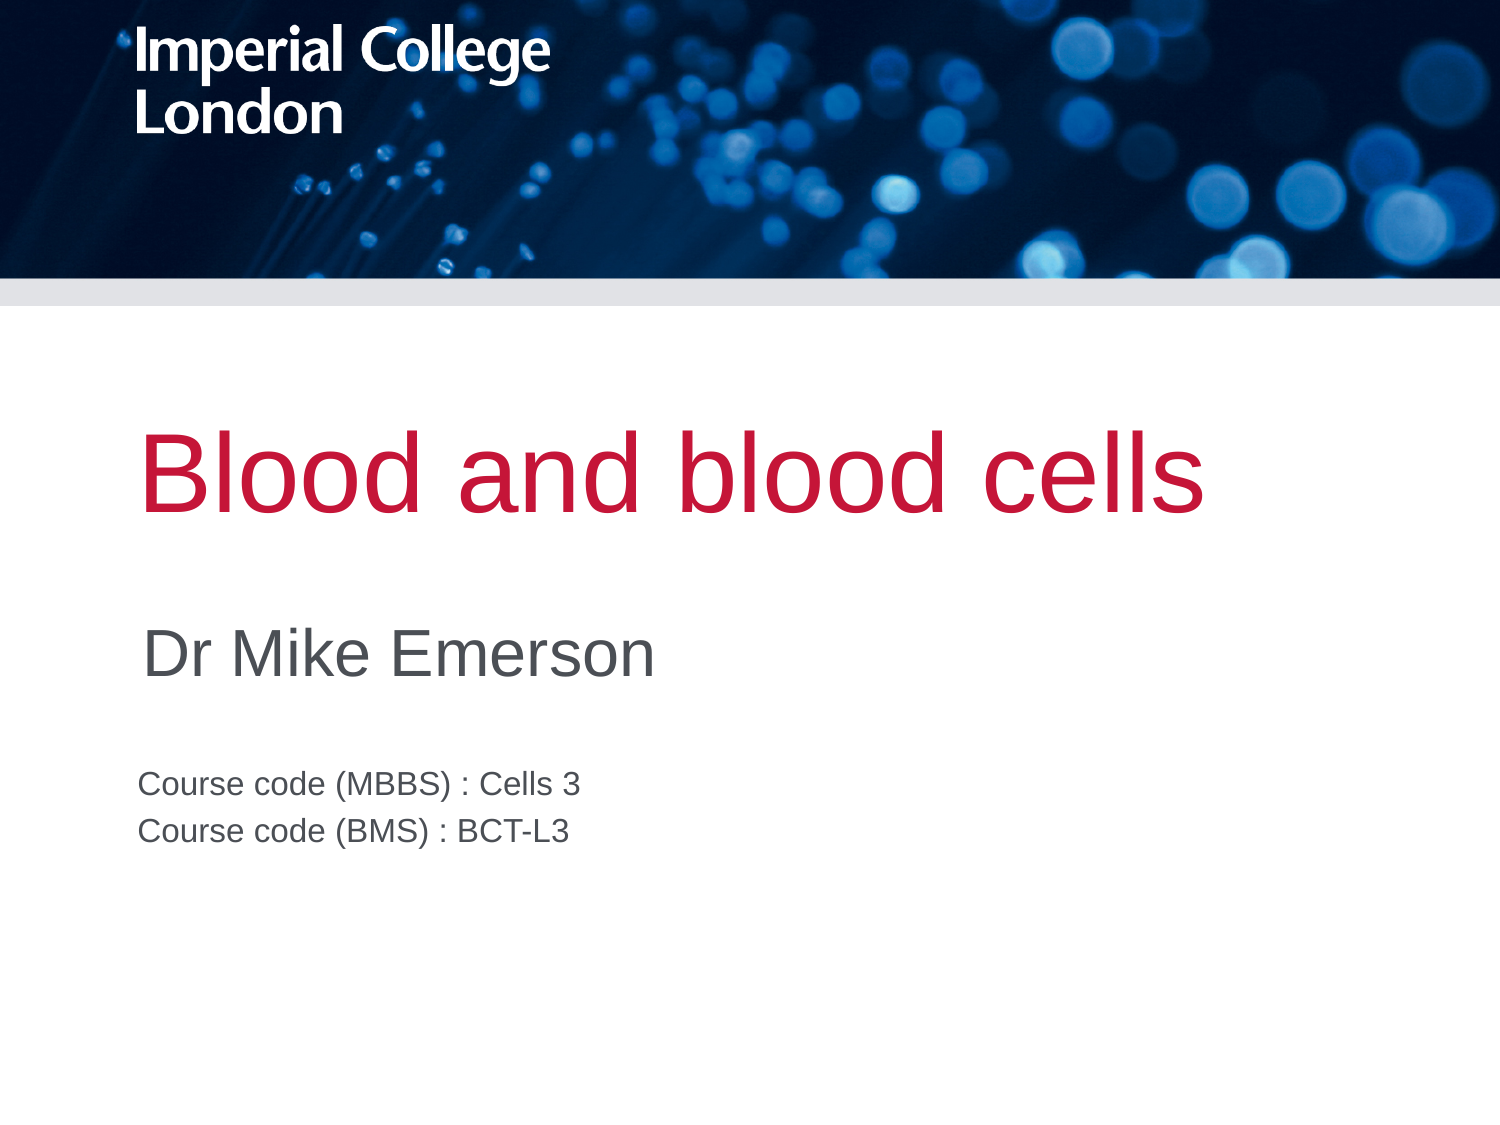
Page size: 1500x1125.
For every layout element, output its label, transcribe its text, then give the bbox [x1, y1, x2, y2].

subtitle Dr Mike Emerson [141, 609, 1380, 693]
text_box Course code (MBBS) : Cells 3 Course code (BMS) : BCT-L3 [137, 762, 1375, 863]
title Blood and blood cells [137, 399, 1376, 540]
picture [0, 0, 1500, 306]
